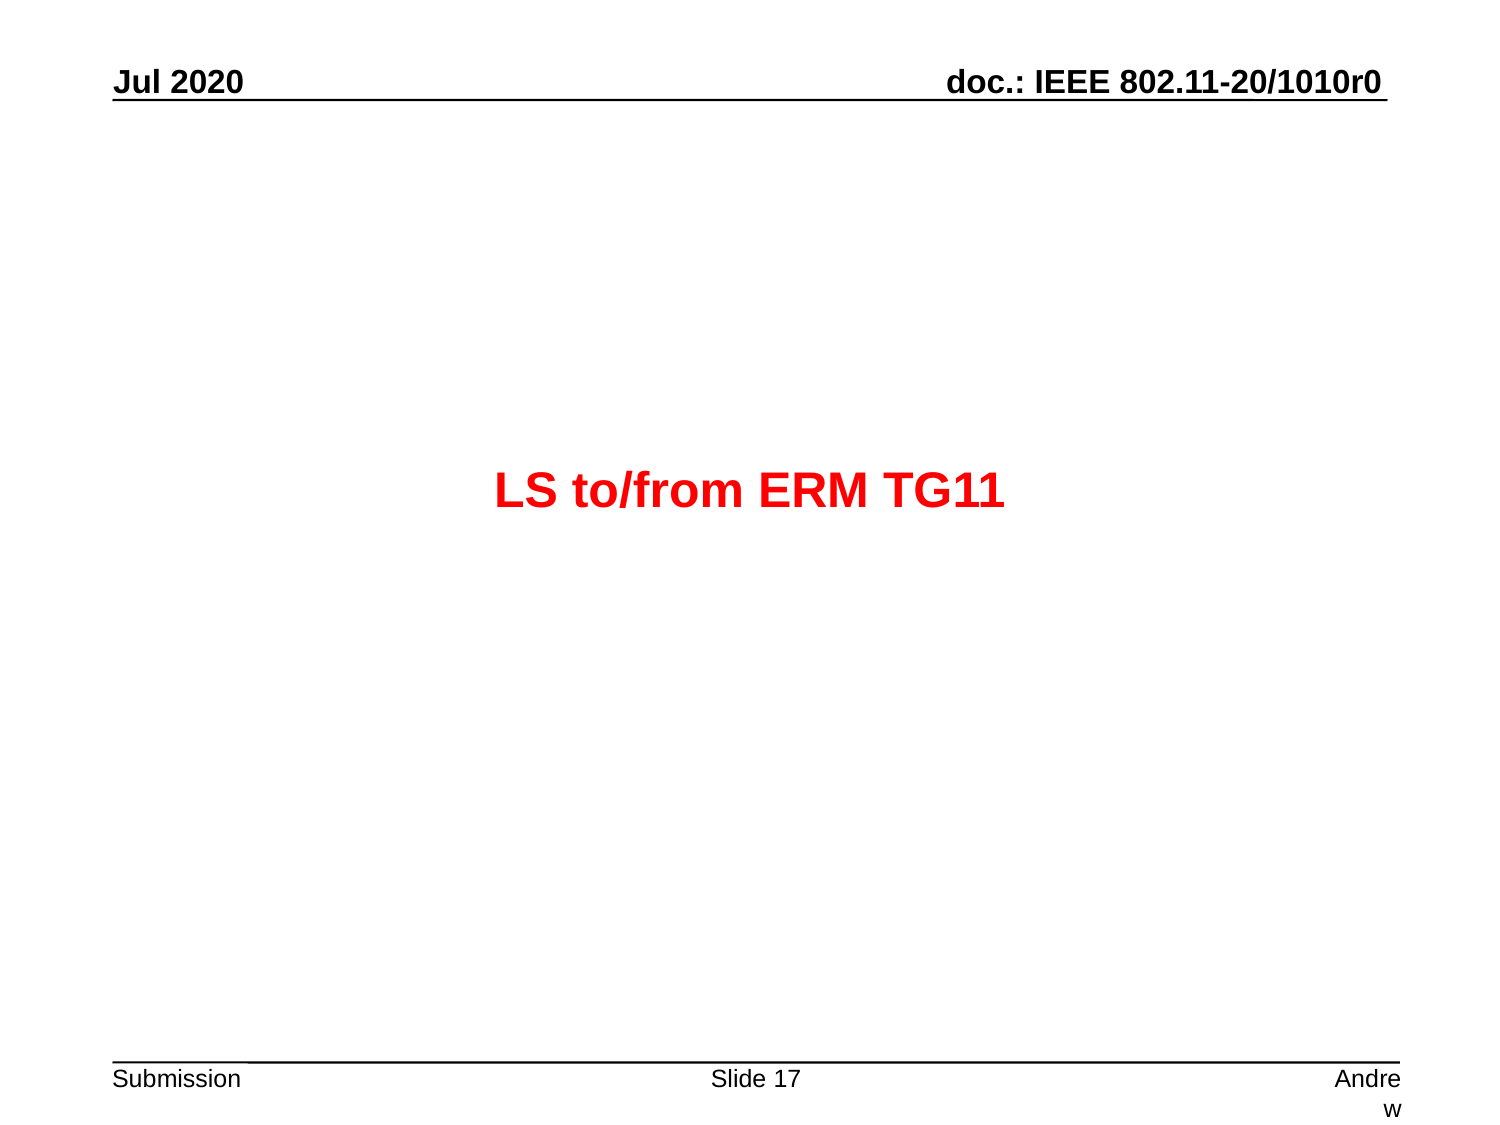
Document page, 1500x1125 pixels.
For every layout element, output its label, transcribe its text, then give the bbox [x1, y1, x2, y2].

slide_number Slide 17 [709, 1061, 803, 1093]
list LS to/from ERM TG11 [112, 324, 1388, 650]
footer Andrew Myles, Cisco [1320, 1061, 1402, 1093]
